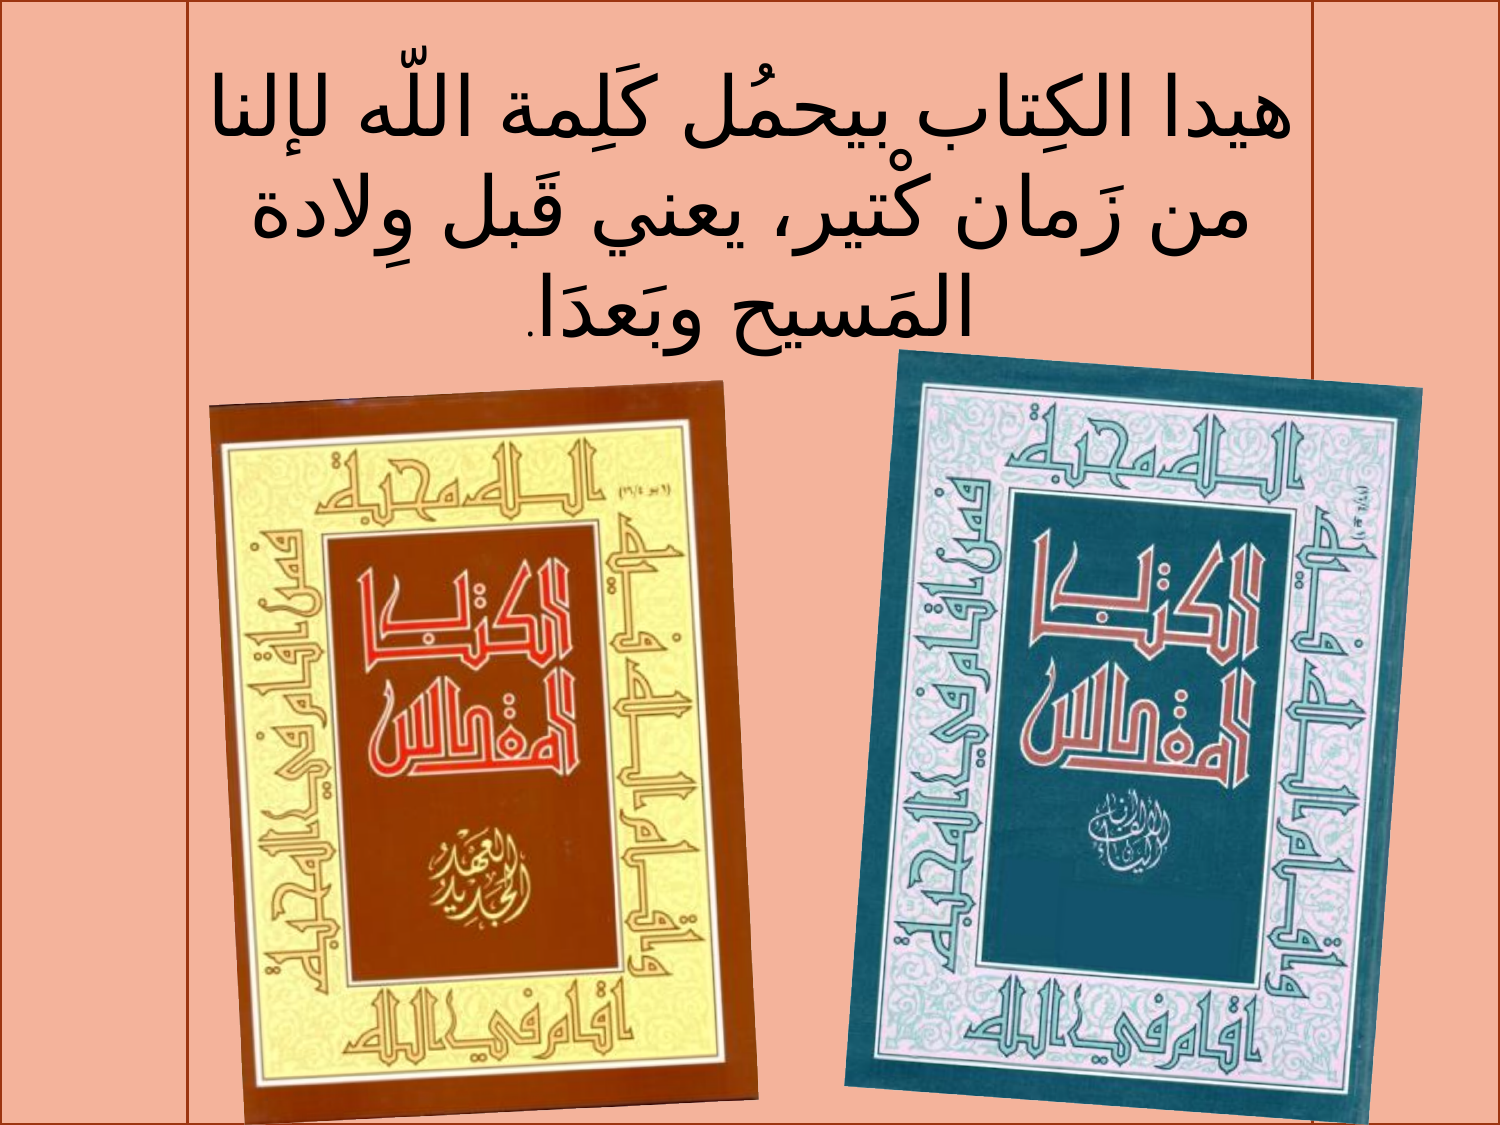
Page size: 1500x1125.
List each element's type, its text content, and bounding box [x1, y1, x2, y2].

text_box [0, 0, 1500, 1125]
picture [845, 350, 1422, 1124]
picture [210, 381, 758, 1124]
text_box هيدا الكِتاب بيحمُل كَلِمة اللّه لإلنا من زَمان كْتير، يعني قَبل وِلادة المَسيح وبَعدَا. [162, 46, 1341, 361]
